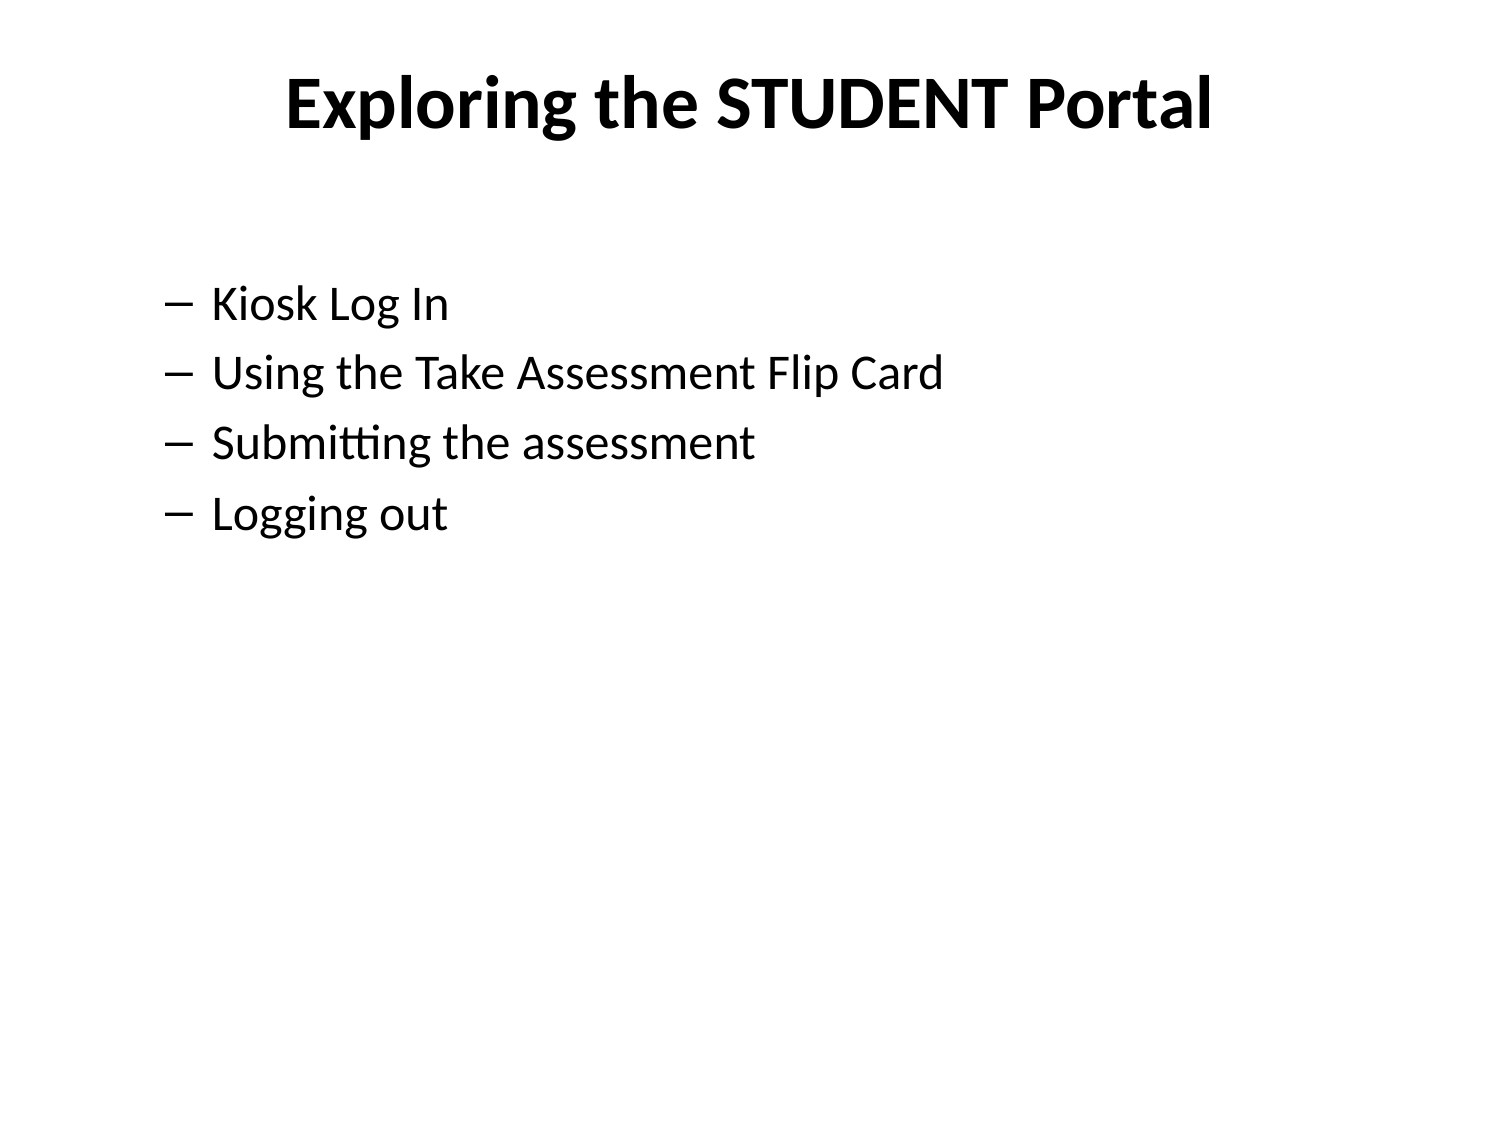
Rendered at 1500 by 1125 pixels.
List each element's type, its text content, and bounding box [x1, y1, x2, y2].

title Exploring the STUDENT Portal [75, 45, 1425, 233]
list Kiosk Log In Using the Take Assessment Flip Card Submitting the assessment Logging out [75, 262, 1425, 1005]
